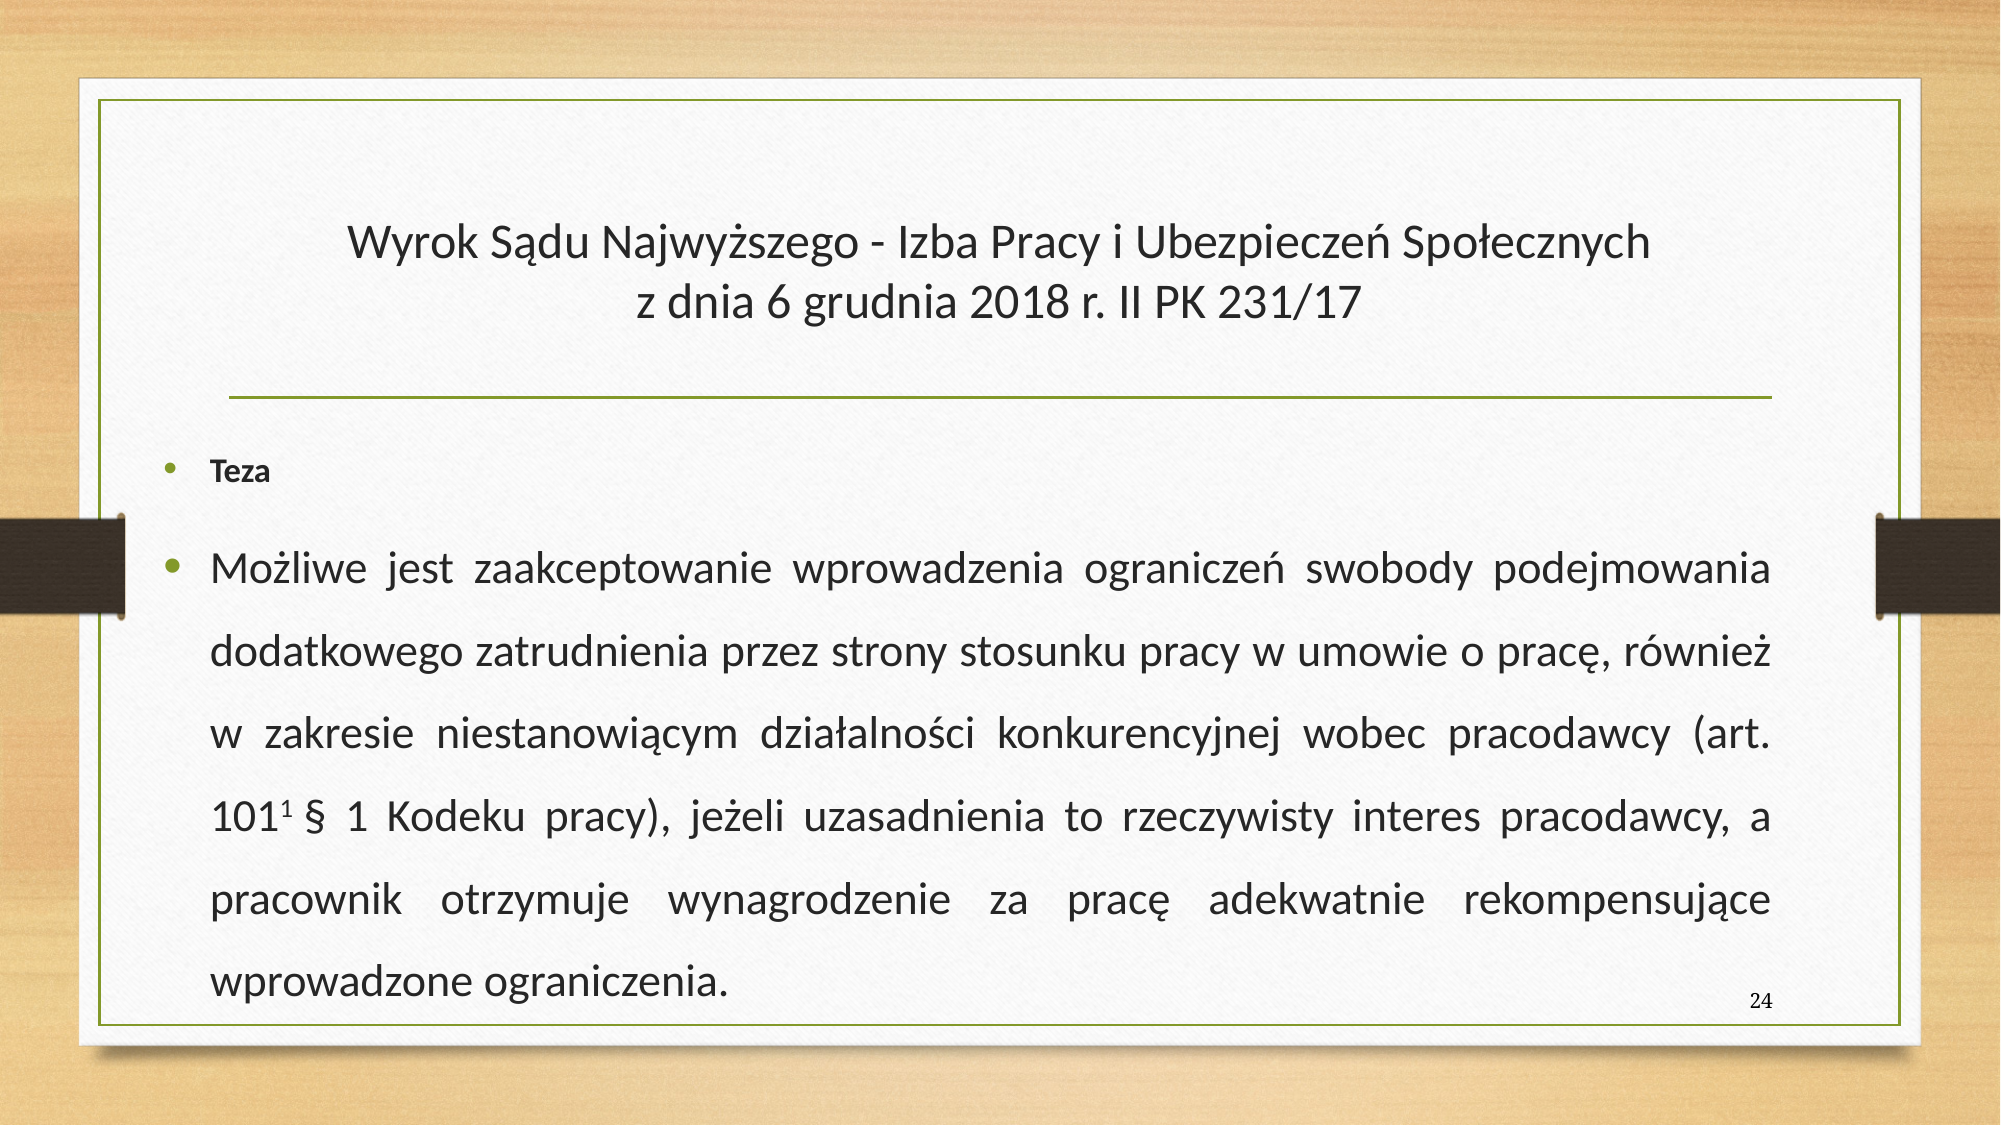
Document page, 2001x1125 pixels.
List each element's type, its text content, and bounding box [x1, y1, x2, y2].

list Teza Możliwe jest zaakceptowanie wprowadzenia ograniczeń swobody podejmowania dodatkowego zatrudnienia przez strony stosunku pracy w umowie o pracę, również w zakresie niestanowiącym działalności konkurencyjnej wobec pracodawcy (art. 1011 § 1 Kodeku pracy), jeżeli uzasadnienia to rzeczywisty interes pracodawcy, a pracownik otrzymuje wynagrodzenie za pracę adekwatnie rekompensujące wprowadzone ograniczenia. [148, 419, 1788, 1025]
title Wyrok Sądu Najwyższego - Izba Pracy i Ubezpieczeń Społecznych z dnia 6 grudnia 2018 r. II PK 231/17 [212, 161, 1788, 375]
picture [0, 0, 2001, 1125]
slide_number 24 [1698, 979, 1788, 1025]
